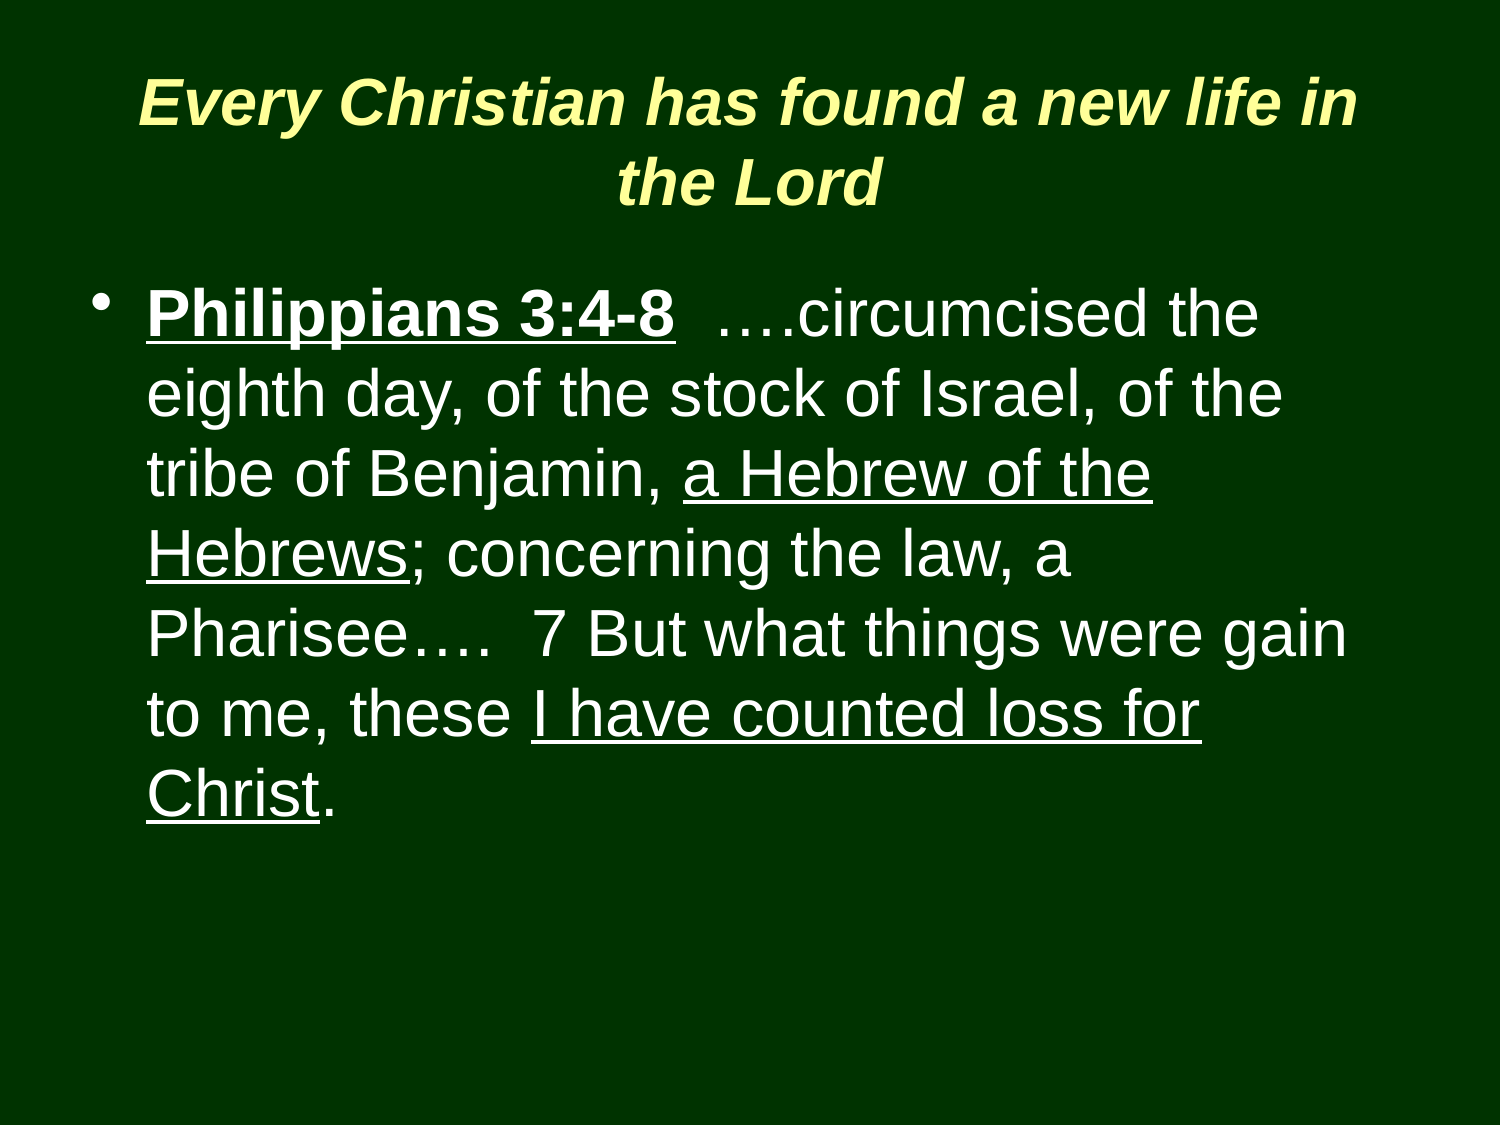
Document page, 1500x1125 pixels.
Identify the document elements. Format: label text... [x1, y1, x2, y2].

list Philippians 3:4-8 ….circumcised the eighth day, of the stock of Israel, of the tribe of Benjamin, a Hebrew of the Hebrews; concerning the law, a Pharisee…. 7 But what things were gain to me, these I have counted loss for Christ. [75, 262, 1425, 1005]
title Every Christian has found a new life in the Lord [75, 45, 1425, 233]
